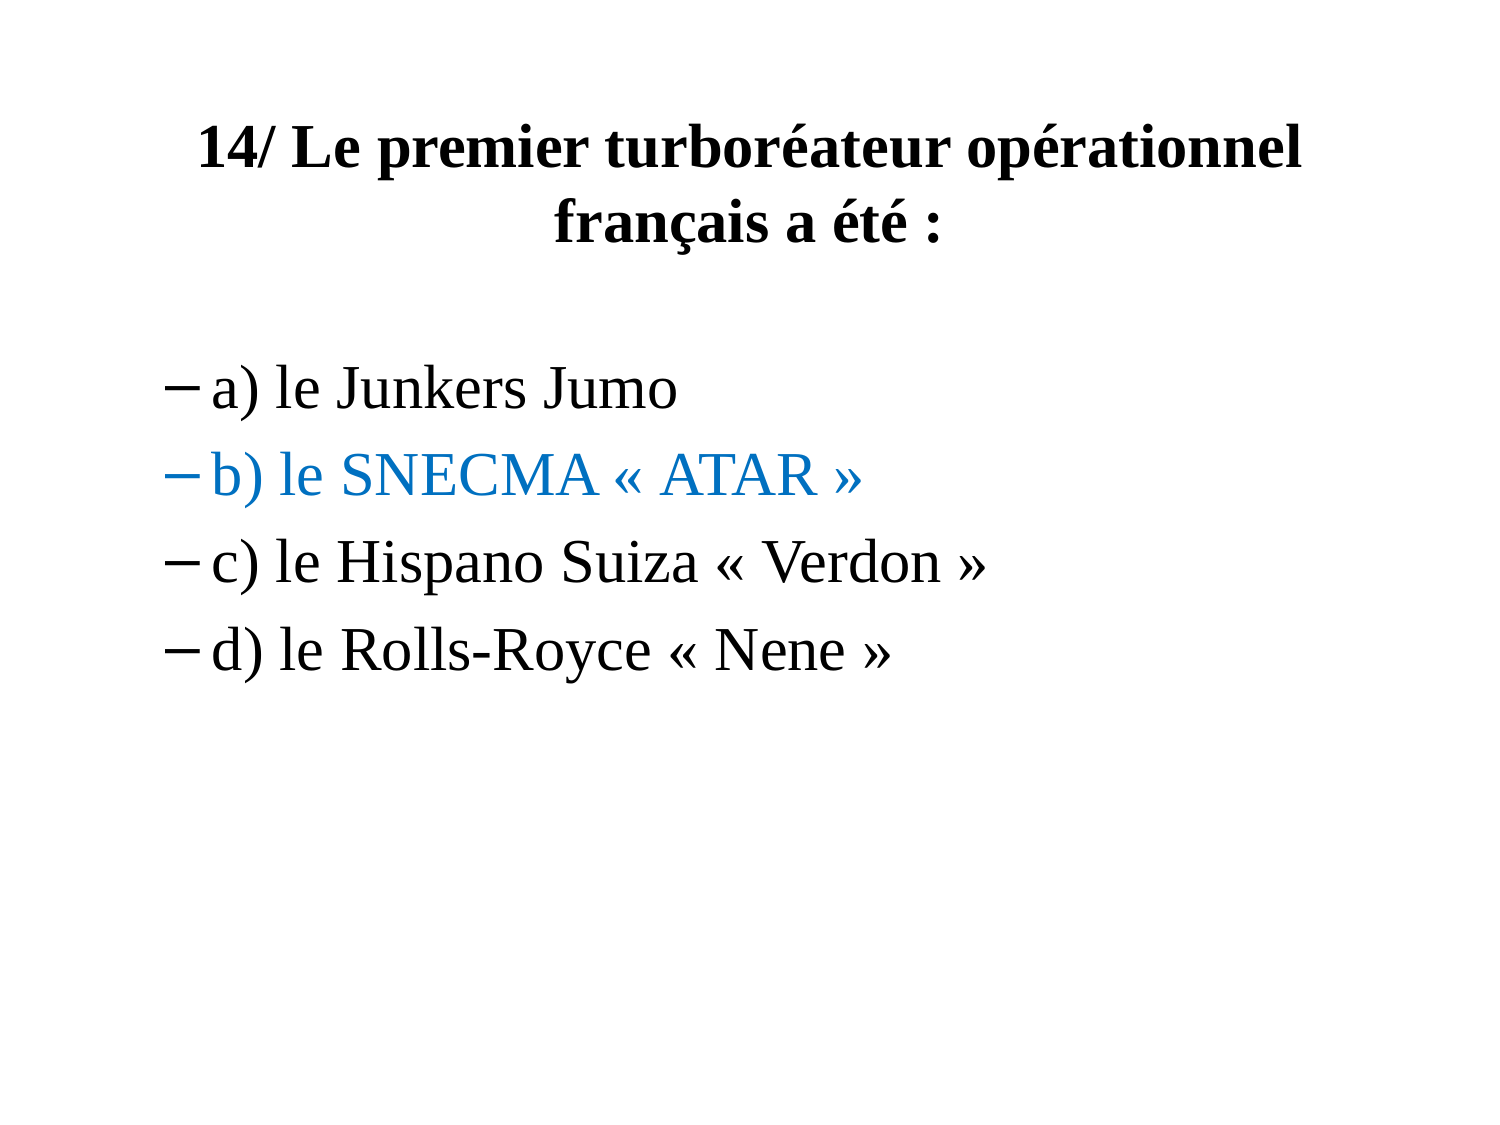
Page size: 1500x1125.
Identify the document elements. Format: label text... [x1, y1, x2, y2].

list a) le Junkers Jumo b) le SNECMA « ATAR » c) le Hispano Suiza « Verdon » d) le Rolls-Royce « Nene » [75, 338, 1329, 1005]
title 14/ Le premier turboréateur opérationnel français a été : [75, 45, 1425, 315]
